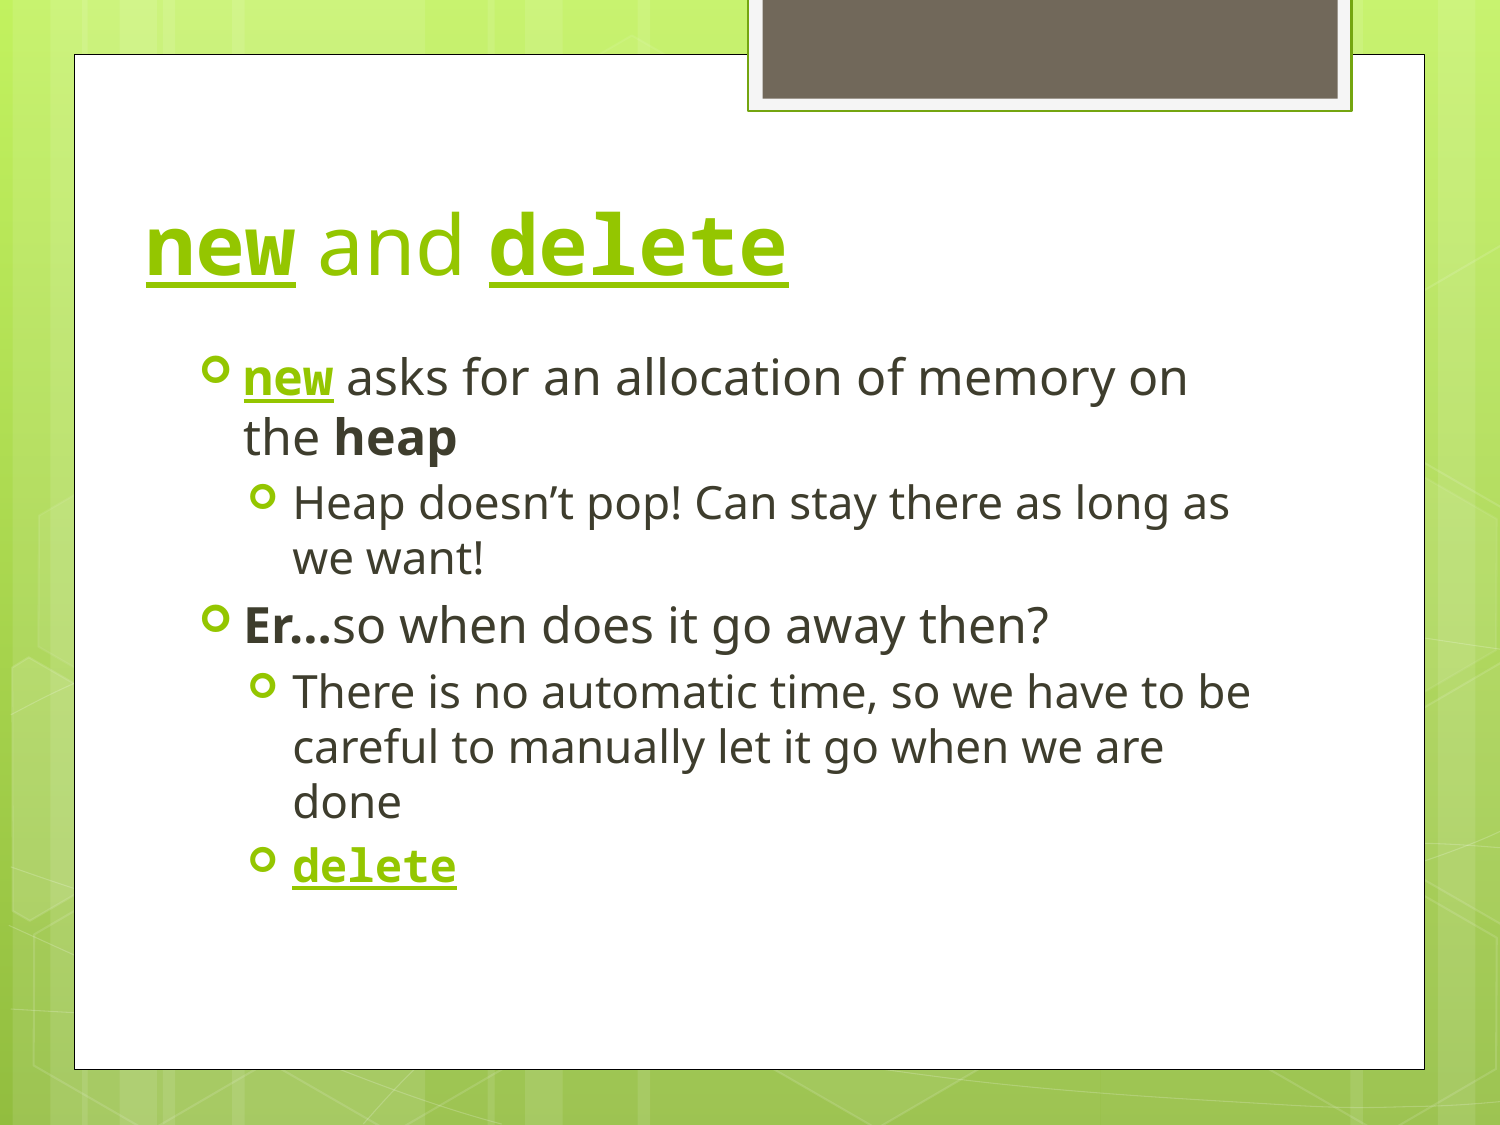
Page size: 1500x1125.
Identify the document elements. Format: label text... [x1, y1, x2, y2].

list new asks for an allocation of memory on the heap Heap doesn’t pop! Can stay there as long as we want! Er…so when does it go away then? There is no automatic time, so we have to be careful to manually let it go when we are done delete [172, 337, 1285, 914]
title new and delete [130, 112, 1283, 300]
